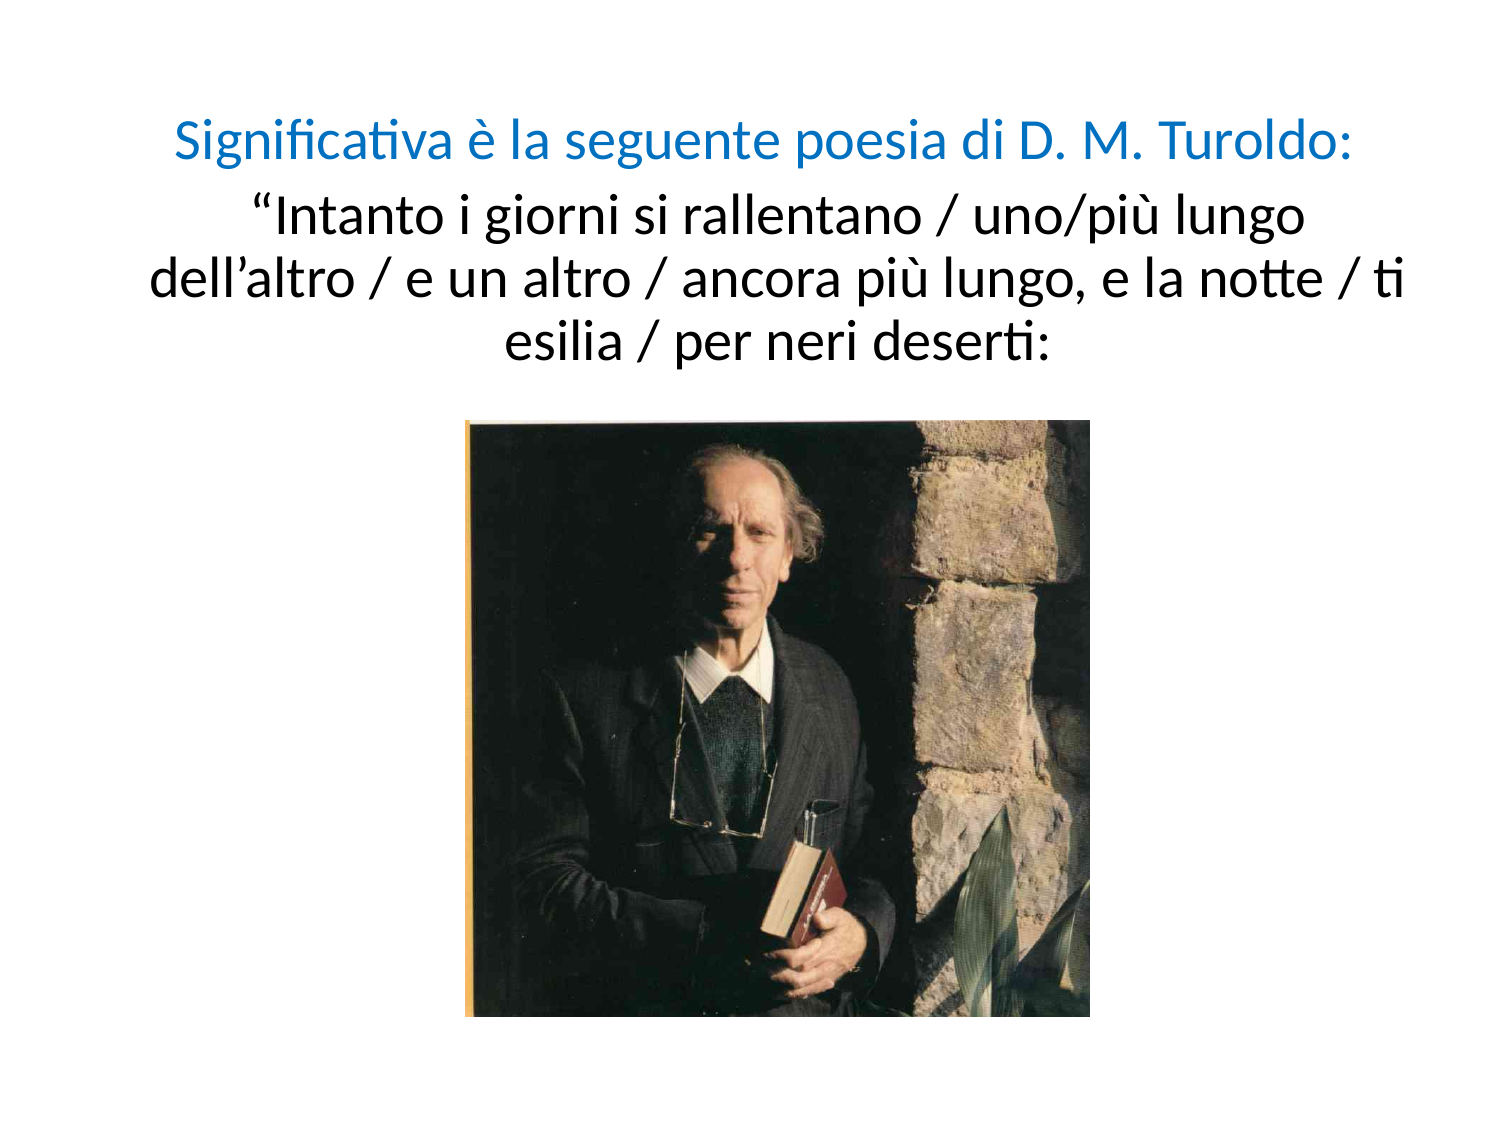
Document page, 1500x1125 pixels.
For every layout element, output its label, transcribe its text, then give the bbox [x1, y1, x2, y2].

list Significativa è la seguente poesia di D. M. Turoldo: “Intanto i giorni si rallentano / uno/più lungo dell’altro / e un altro / ancora più lungo, e la notte / ti esilia / per neri deserti: [75, 101, 1425, 1005]
picture [465, 420, 1090, 1018]
